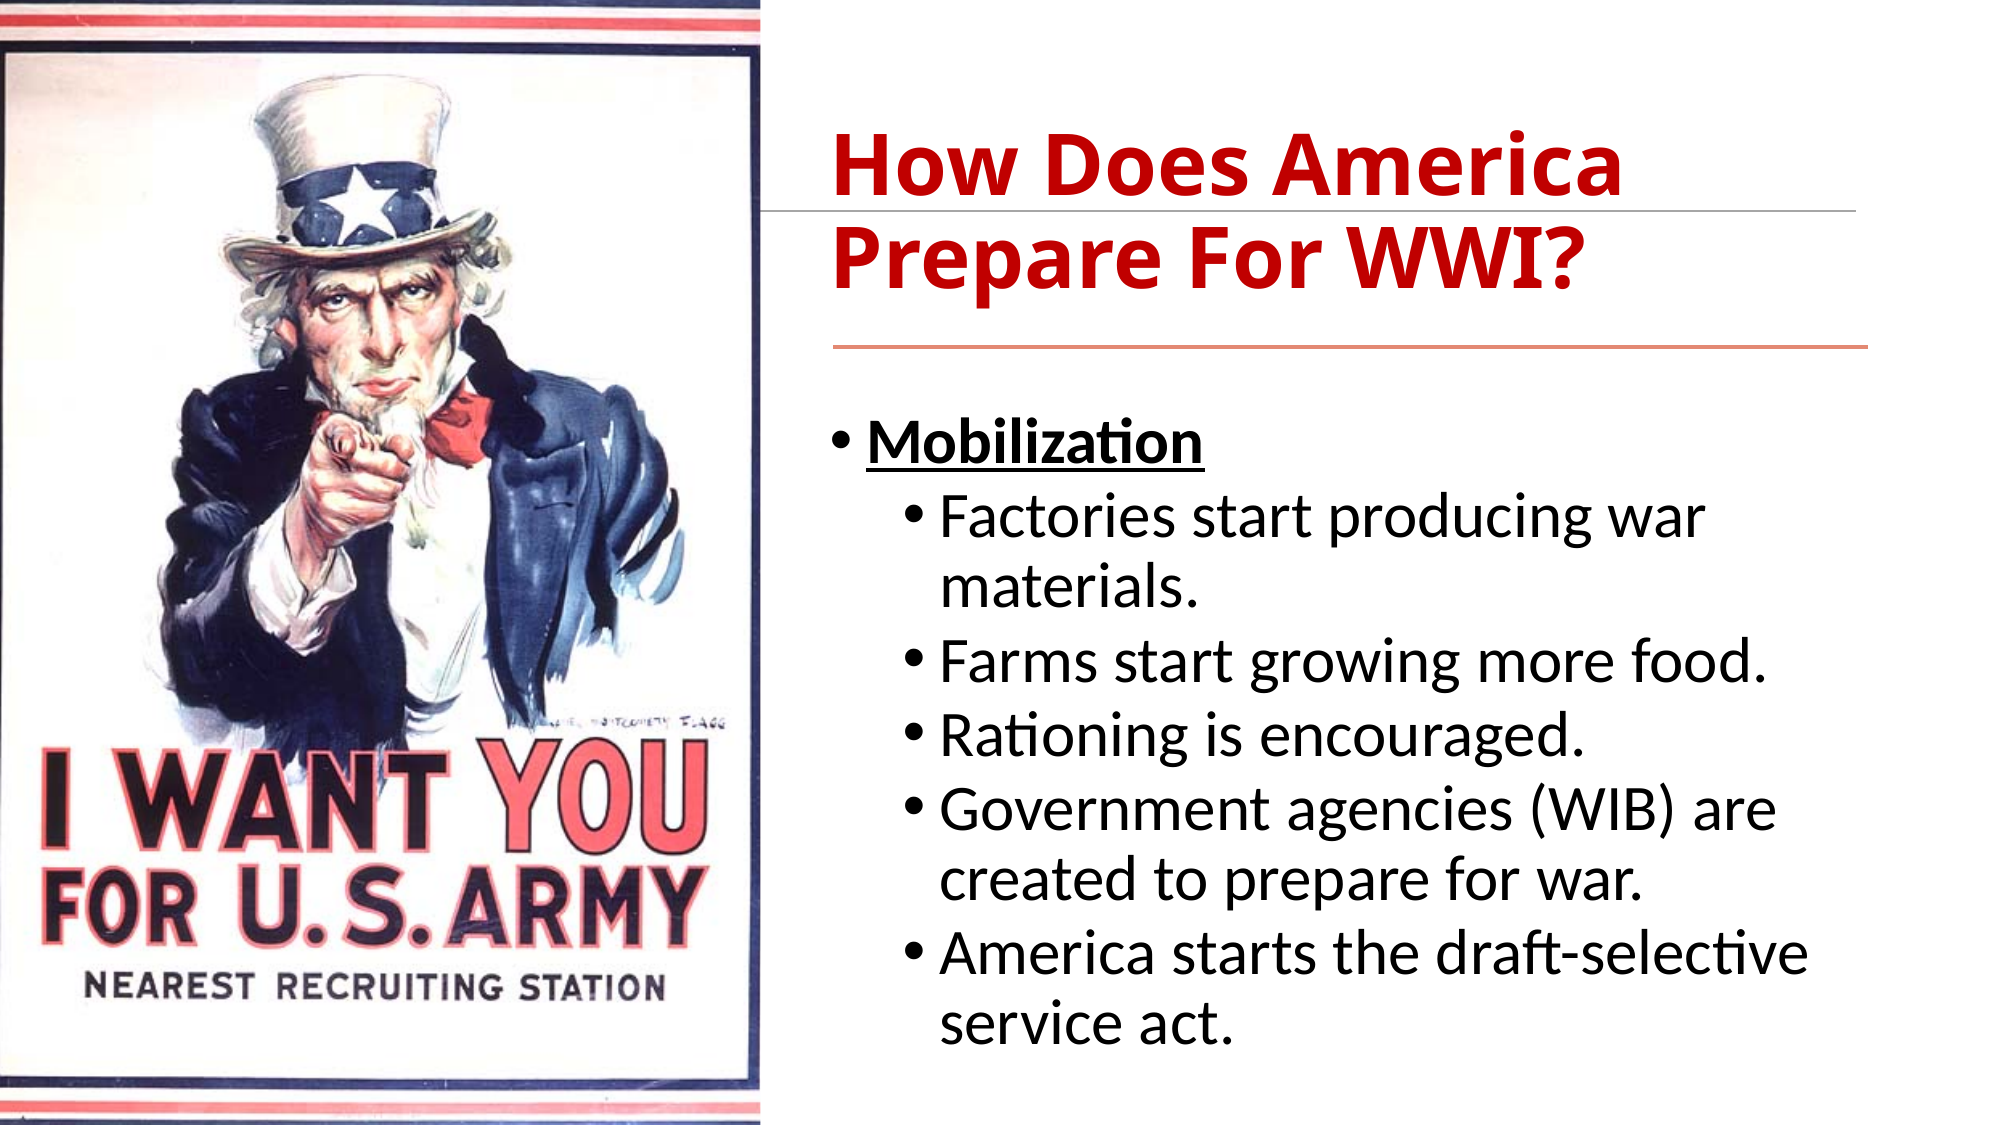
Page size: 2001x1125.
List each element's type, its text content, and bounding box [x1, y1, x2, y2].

title How Does America Prepare For WWI? [814, 103, 1895, 315]
list Mobilization Factories start producing war materials. Farms start growing more food. Rationing is encouraged. Government agencies (WIB) are created to prepare for war. America starts the draft-selective service act. [814, 399, 1895, 1097]
picture [0, 0, 761, 1125]
